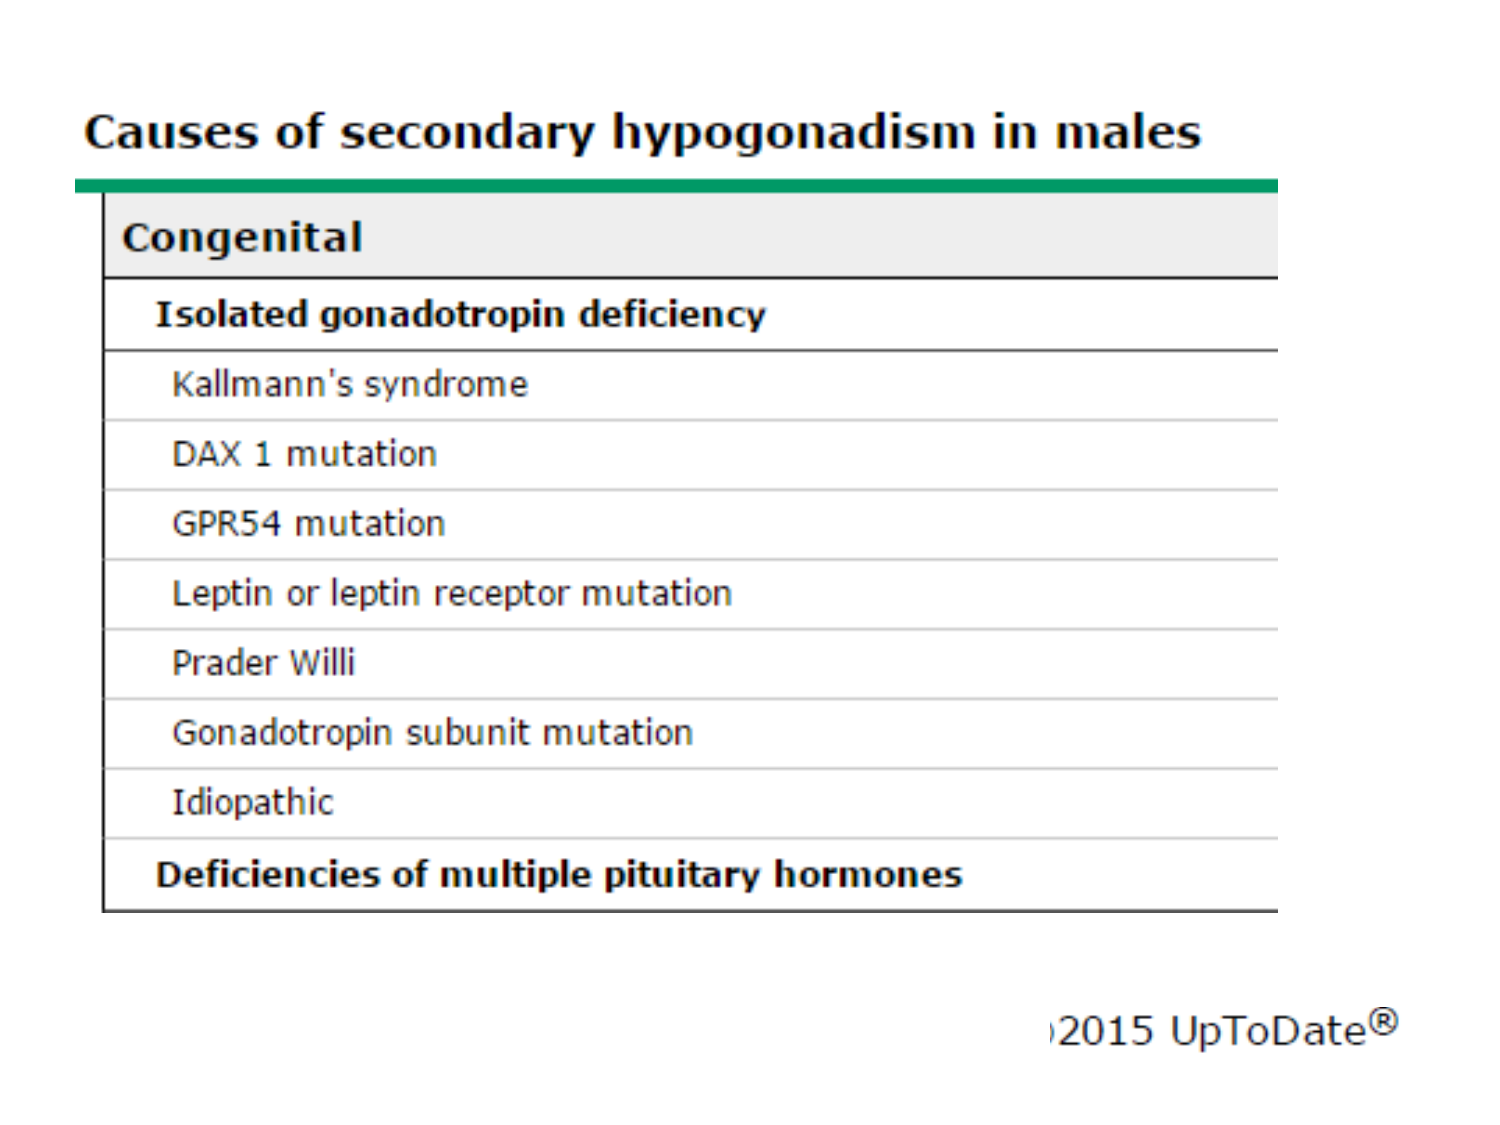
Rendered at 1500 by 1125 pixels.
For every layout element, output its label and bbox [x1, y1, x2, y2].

list [74, 99, 1278, 913]
picture [1049, 1006, 1418, 1060]
